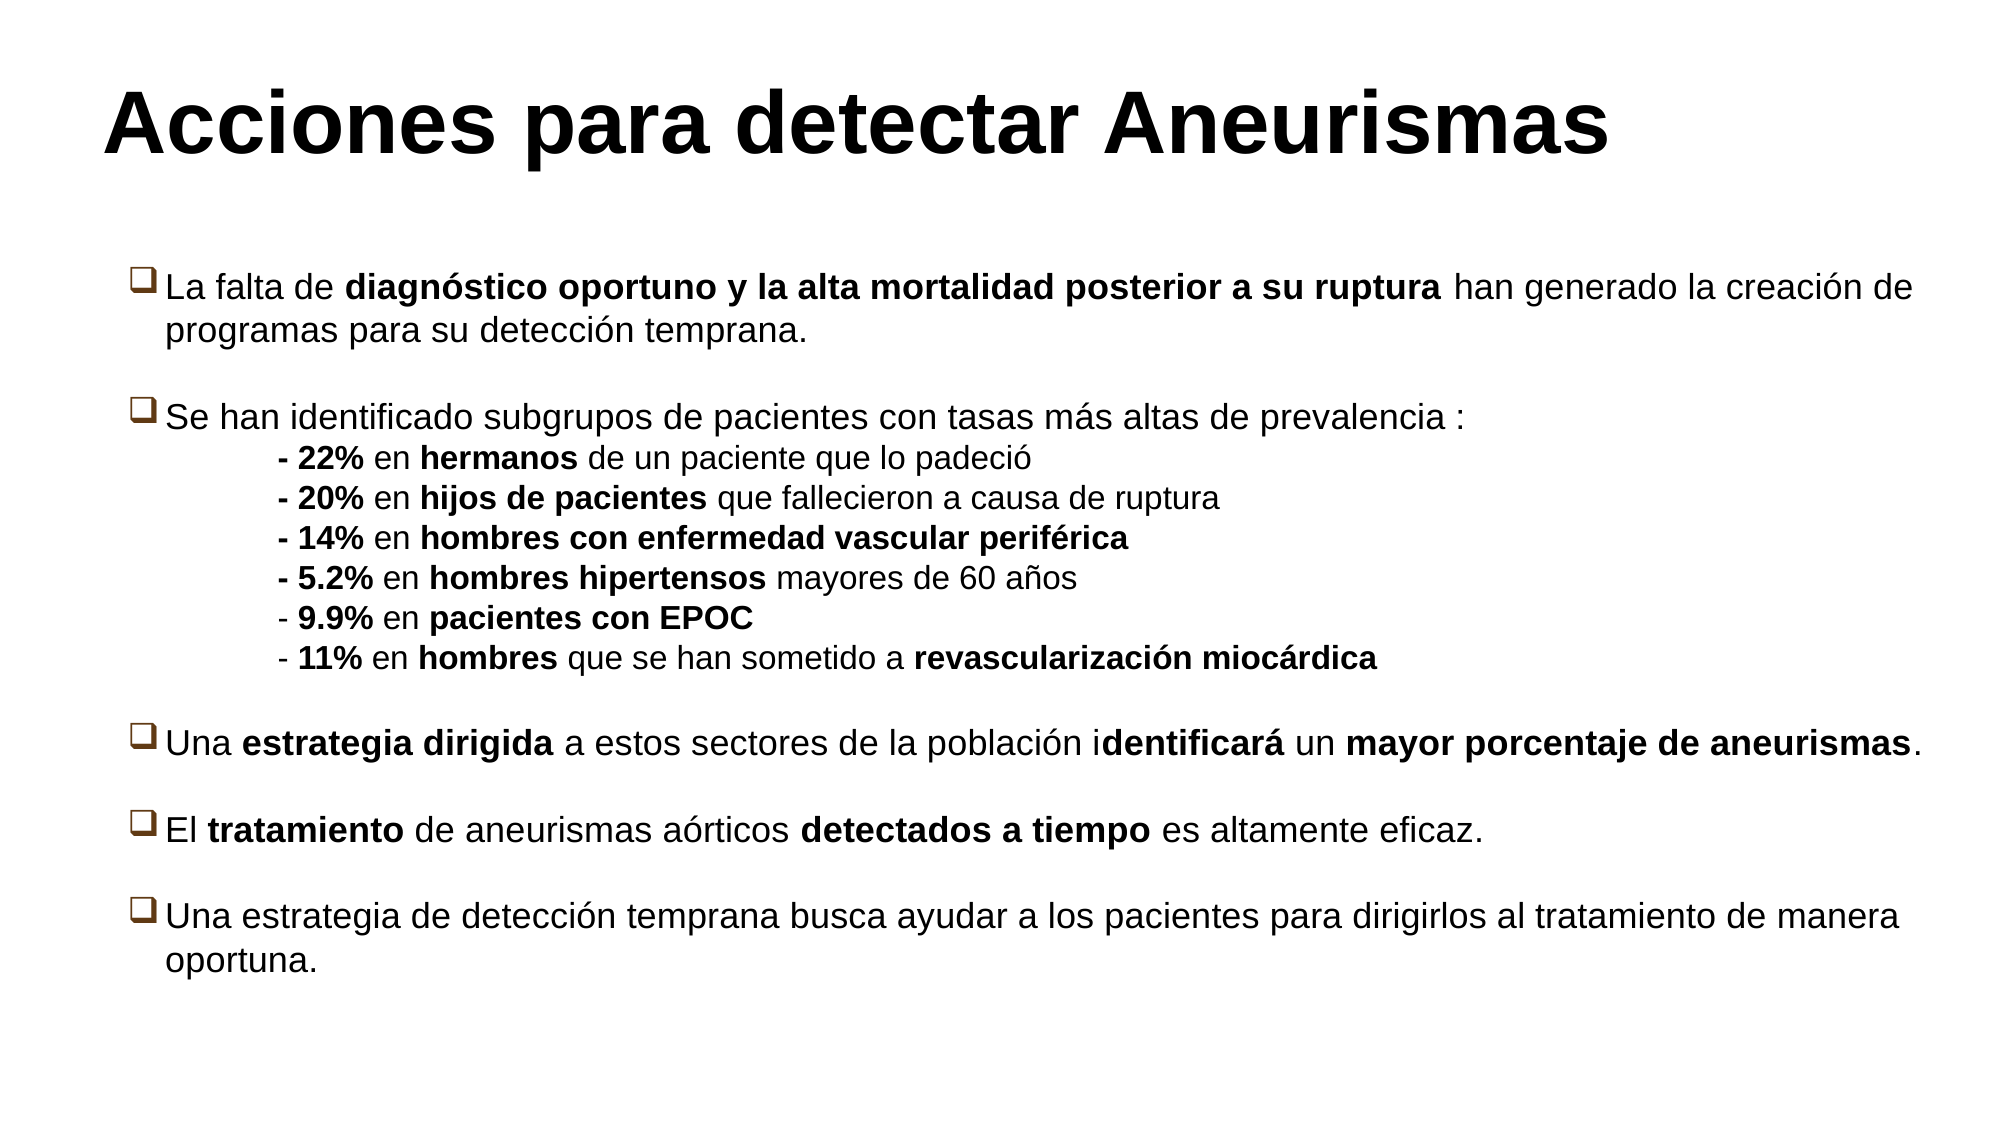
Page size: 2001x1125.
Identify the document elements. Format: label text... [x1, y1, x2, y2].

text_box La falta de diagnóstico oportuno y la alta mortalidad posterior a su ruptura han generado la creación de programas para su detección temprana. Se han identificado subgrupos de pacientes con tasas más altas de prevalencia : - 22% en hermanos de un paciente que lo padeció - 20% en hijos de pacientes que fallecieron a causa de ruptura - 14% en hombres con enfermedad vascular periférica - 5.2% en hombres hipertensos mayores de 60 años - 9.9% en pacientes con EPOC - 11% en hombres que se han sometido a revascularización miocárdica Una estrategia dirigida a estos sectores de la población identificará un mayor porcentaje de aneurismas. El tratamiento de aneurismas aórticos detectados a tiempo es altamente eficaz. Una estrategia de detección temprana busca ayudar a los pacientes para dirigirlos al tratamiento de manera oportuna. [112, 246, 1945, 997]
text_box Acciones para detectar Aneurismas [87, 32, 1904, 205]
